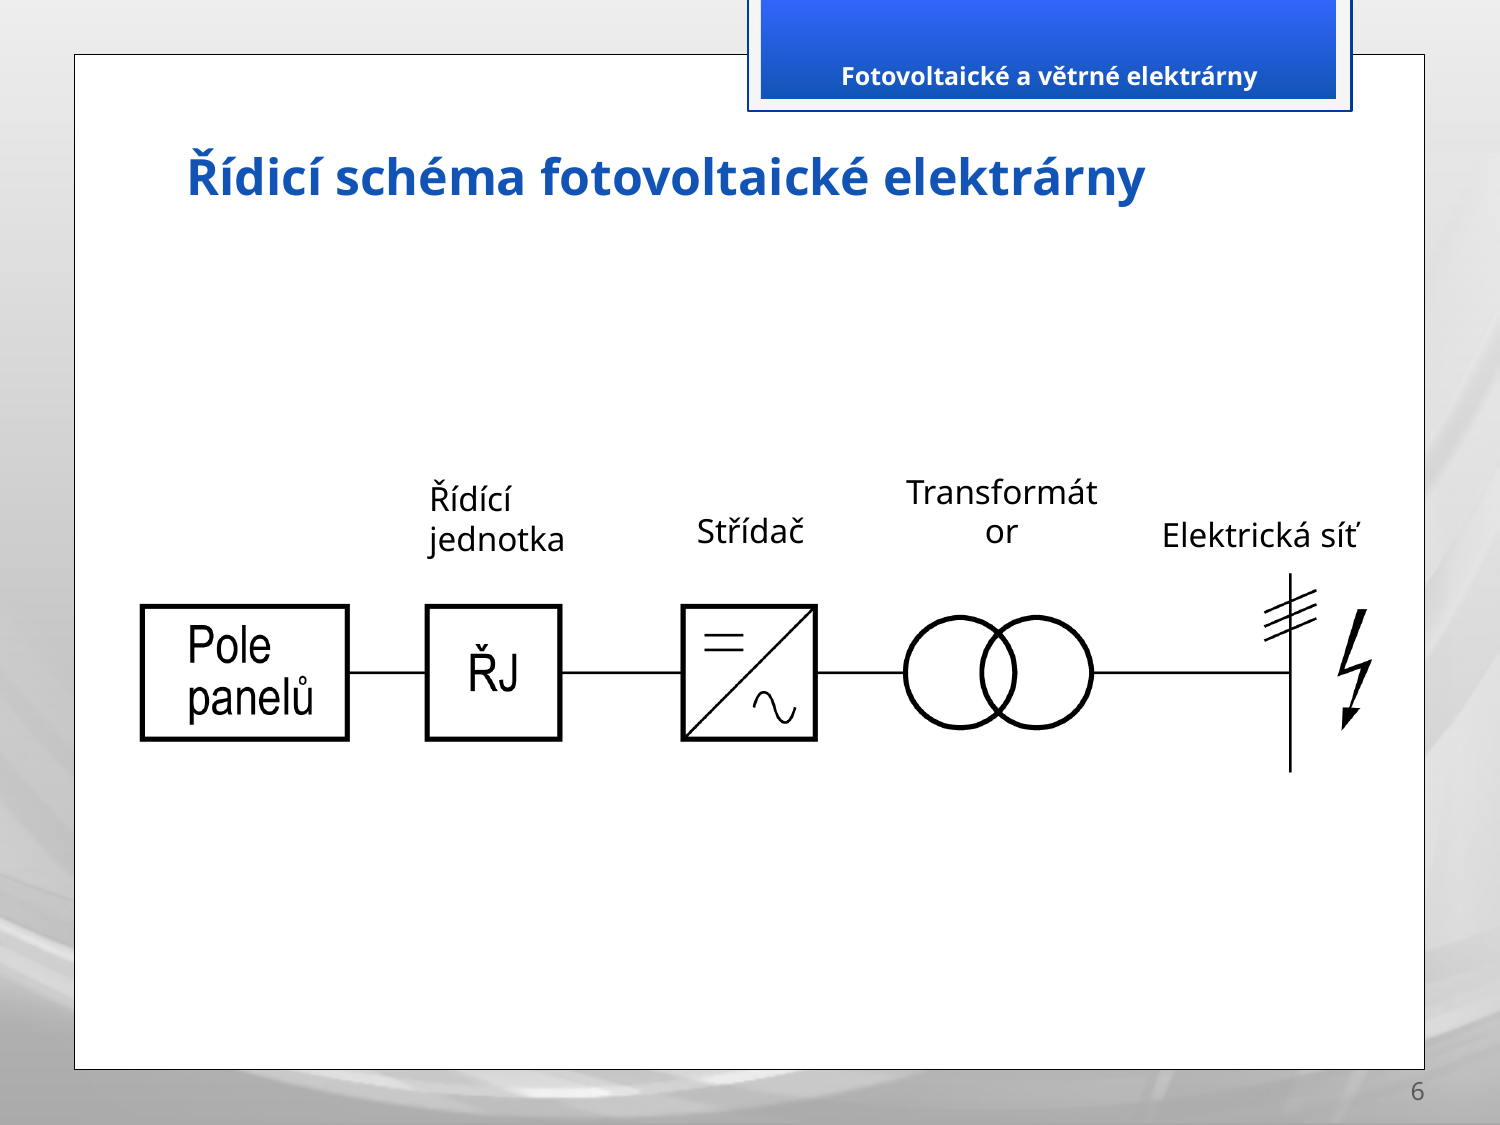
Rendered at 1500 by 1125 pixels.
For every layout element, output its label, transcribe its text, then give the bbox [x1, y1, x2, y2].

picture [0, 153, 1500, 1123]
text_box Řídící jednotka [423, 450, 584, 558]
text_box Transformátor [890, 487, 1114, 551]
picture [129, 565, 1373, 780]
text_box Elektrická síť [1155, 468, 1408, 555]
title Řídicí schéma fotovoltaické elektrárny [171, 138, 1324, 244]
list Fotovoltaické a větrné elektrárny [762, 0, 1337, 98]
text_box Střídač [684, 488, 817, 551]
